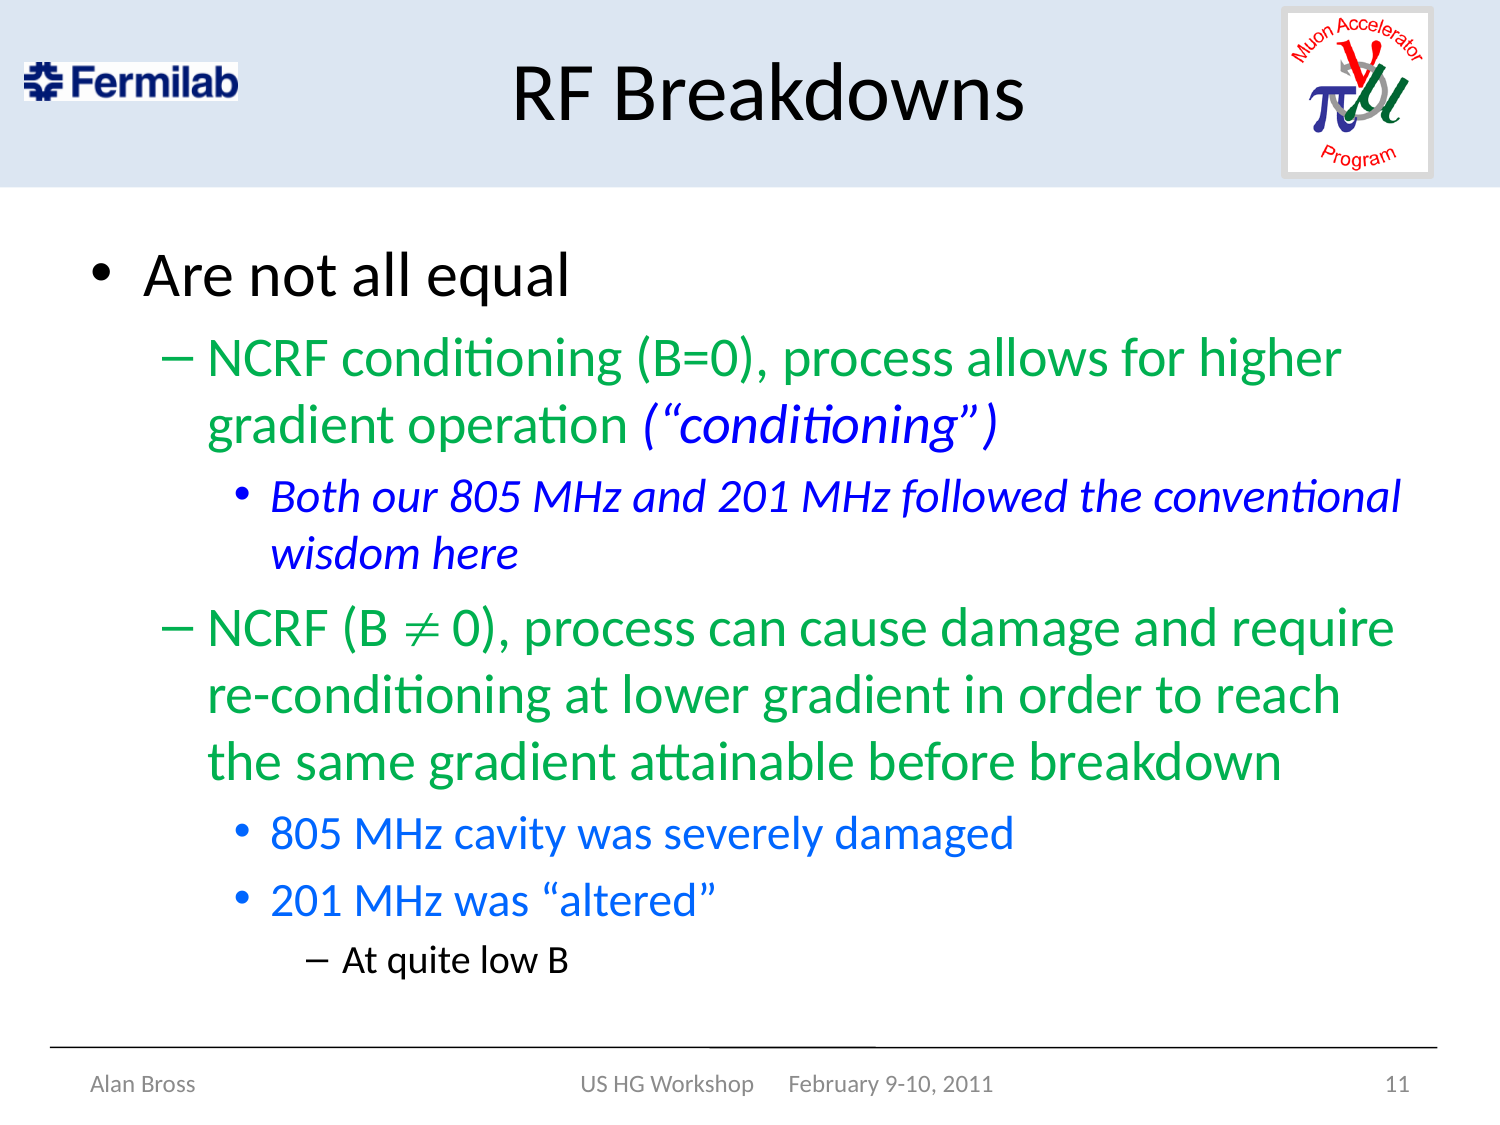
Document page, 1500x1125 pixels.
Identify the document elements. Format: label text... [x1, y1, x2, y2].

picture [24, 62, 238, 101]
title RF Breakdowns [249, 0, 1288, 176]
footer US HG Workshop February 9-10, 2011 [512, 1052, 1063, 1113]
list Are not all equal NCRF conditioning (B=0), process allows for higher gradient operation (“conditioning”) Both our 805 MHz and 201 MHz followed the conventional wisdom here NCRF (B ¹ 0), process can cause damage and require re-conditioning at lower gradient in order to reach the same gradient attainable before breakdown 805 MHz cavity was severely damaged 201 MHz was “altered” At quite low B [74, 224, 1426, 1026]
slide_number 11 [1074, 1052, 1425, 1113]
picture [1288, 13, 1428, 172]
slide_number Alan Bross [75, 1052, 425, 1113]
